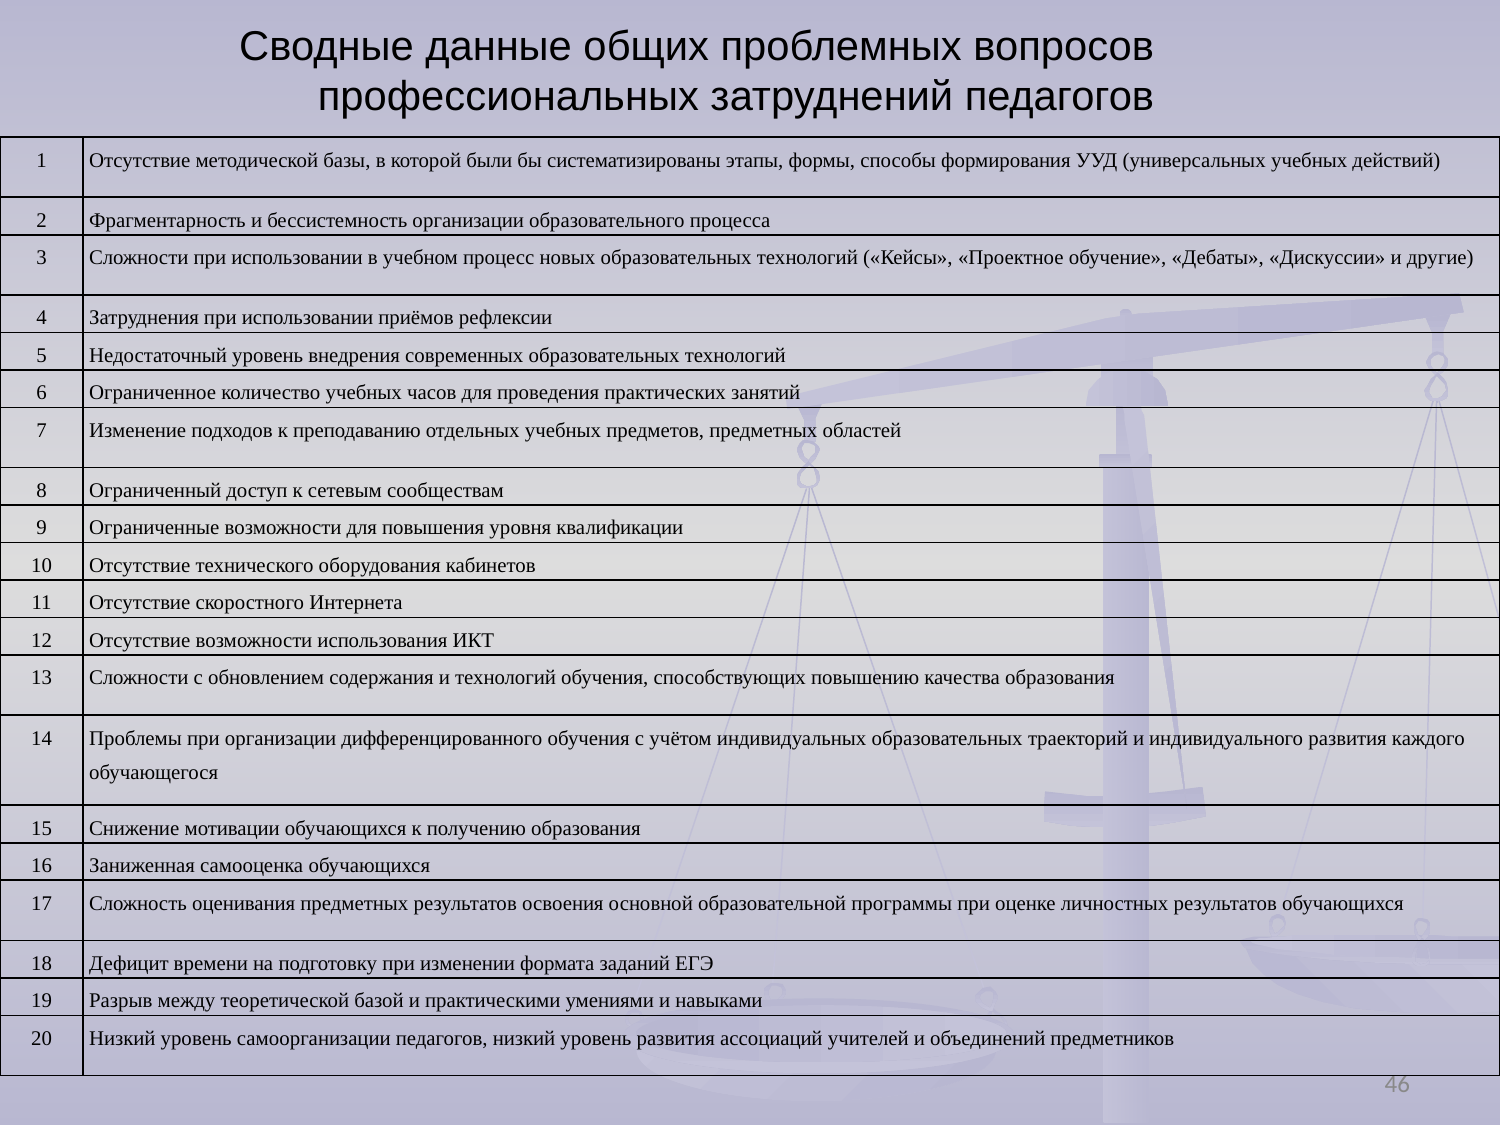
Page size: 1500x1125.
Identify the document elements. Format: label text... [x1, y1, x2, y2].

table_cell Сложности с обновлением содержания и технологий обучения, способствующих повышению качества образования [84, 656, 1499, 714]
table_cell 14 [1, 716, 82, 804]
table_cell 17 [1, 881, 82, 940]
table_cell Ограниченный доступ к сетевым сообществам [84, 468, 1499, 504]
table_cell Разрыв между теоретической базой и практическими умениями и навыками [84, 979, 1499, 1015]
table_cell Ограниченные возможности для повышения уровня квалификации [84, 506, 1499, 542]
table_header Отсутствие методической базы, в которой были бы систематизированы этапы, формы, способы формирования УУД (универсальных учебных действий) [84, 138, 1499, 196]
table_cell 3 [1, 236, 82, 294]
table_cell Затруднения при использовании приёмов рефлексии [84, 296, 1499, 332]
slide_number 46 [1074, 1076, 1425, 1105]
table_cell 16 [1, 844, 82, 879]
table_cell 18 [1, 941, 82, 977]
table_cell 6 [1, 371, 82, 407]
table_cell 5 [1, 333, 82, 369]
table_cell Дефицит времени на подготовку при изменении формата заданий ЕГЭ [84, 941, 1499, 977]
table_cell Сложности при использовании в учебном процесс новых образовательных технологий («Кейсы», «Проектное обучение», «Дебаты», «Дискуссии» и другие) [84, 236, 1499, 294]
table_cell Отсутствие технического оборудования кабинетов [84, 543, 1499, 579]
table_cell Проблемы при организации дифференцированного обучения с учётом индивидуальных образовательных траекторий и индивидуального развития каждого обучающегося [84, 716, 1499, 804]
table_cell 20 [1, 1016, 82, 1075]
table_cell Фрагментарность и бессистемность организации образовательного процесса [84, 198, 1499, 234]
table_cell 11 [1, 581, 82, 617]
table_cell 12 [1, 618, 82, 654]
table_cell Недостаточный уровень внедрения современных образовательных технологий [84, 333, 1499, 369]
table_cell 2 [1, 198, 82, 234]
table_cell Сложность оценивания предметных результатов освоения основной образовательной программы при оценке личностных результатов обучающихся [84, 881, 1499, 940]
table_cell Ограниченное количество учебных часов для проведения практических занятий [84, 371, 1499, 407]
table_cell Отсутствие скоростного Интернета [84, 581, 1499, 617]
table_cell 10 [1, 543, 82, 579]
table_cell 8 [1, 468, 82, 504]
table_cell 13 [1, 656, 82, 714]
table_cell 15 [1, 806, 82, 842]
table_cell 7 [1, 408, 82, 467]
table_cell Изменение подходов к преподаванию отдельных учебных предметов, предметных областей [84, 408, 1499, 467]
table_cell Заниженная самооценка обучающихся [84, 844, 1499, 879]
table_cell Снижение мотивации обучающихся к получению образования [84, 806, 1499, 842]
table_header 1 [1, 138, 82, 196]
table_cell 19 [1, 979, 82, 1015]
table_cell 9 [1, 506, 82, 542]
text_box Сводные данные общих проблемных вопросов профессиональных затруднений педагогов [88, 11, 1170, 126]
table_cell Низкий уровень самоорганизации педагогов, низкий уровень развития ассоциаций учителей и объединений предметников [84, 1016, 1499, 1075]
table_cell 4 [1, 296, 82, 332]
table_cell Отсутствие возможности использования ИКТ [84, 618, 1499, 654]
